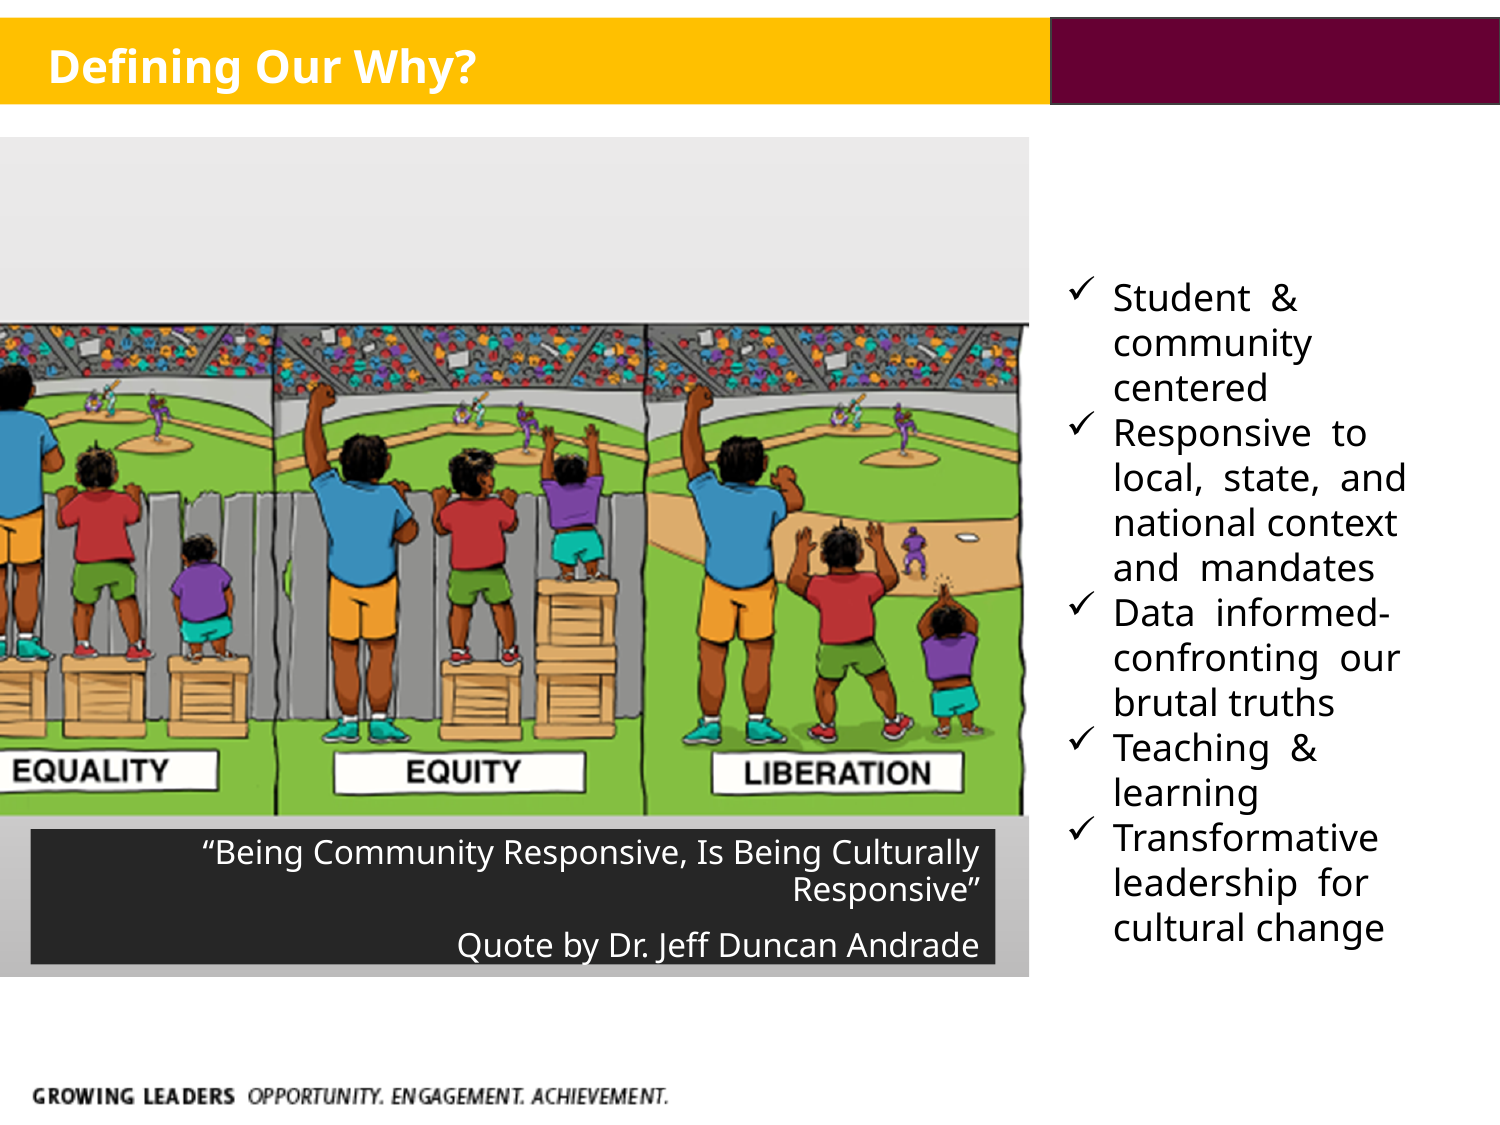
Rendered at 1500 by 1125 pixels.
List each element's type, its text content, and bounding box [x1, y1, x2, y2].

picture [28, 1078, 671, 1115]
picture [0, 137, 1030, 977]
text_box Student & community centered Responsive to local, state, and national context and mandates Data informed- confronting our brutal truths Teaching & learning Transformative leadership for cultural change [1051, 266, 1478, 1002]
text_box [1050, 17, 1500, 105]
text_box Defining Our Why? [0, 17, 1050, 105]
